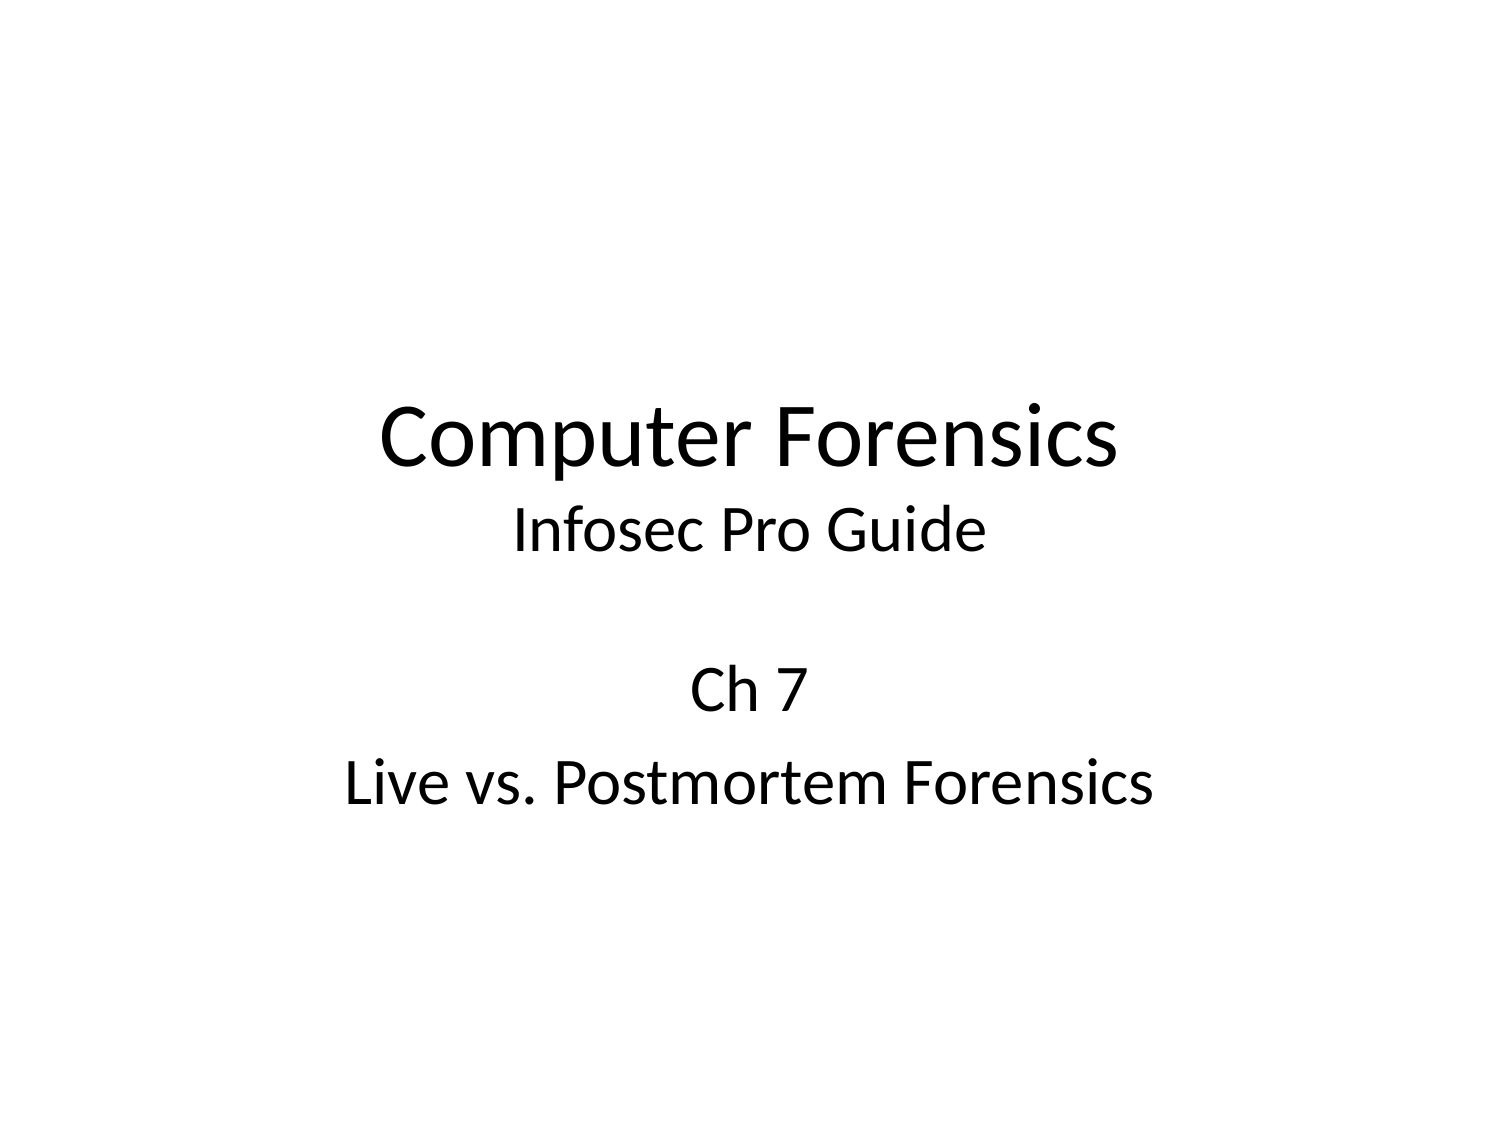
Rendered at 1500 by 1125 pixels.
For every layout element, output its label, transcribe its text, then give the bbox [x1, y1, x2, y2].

subtitle Ch 7 Live vs. Postmortem Forensics [225, 637, 1275, 925]
title Computer Forensics Infosec Pro Guide [112, 349, 1388, 591]
